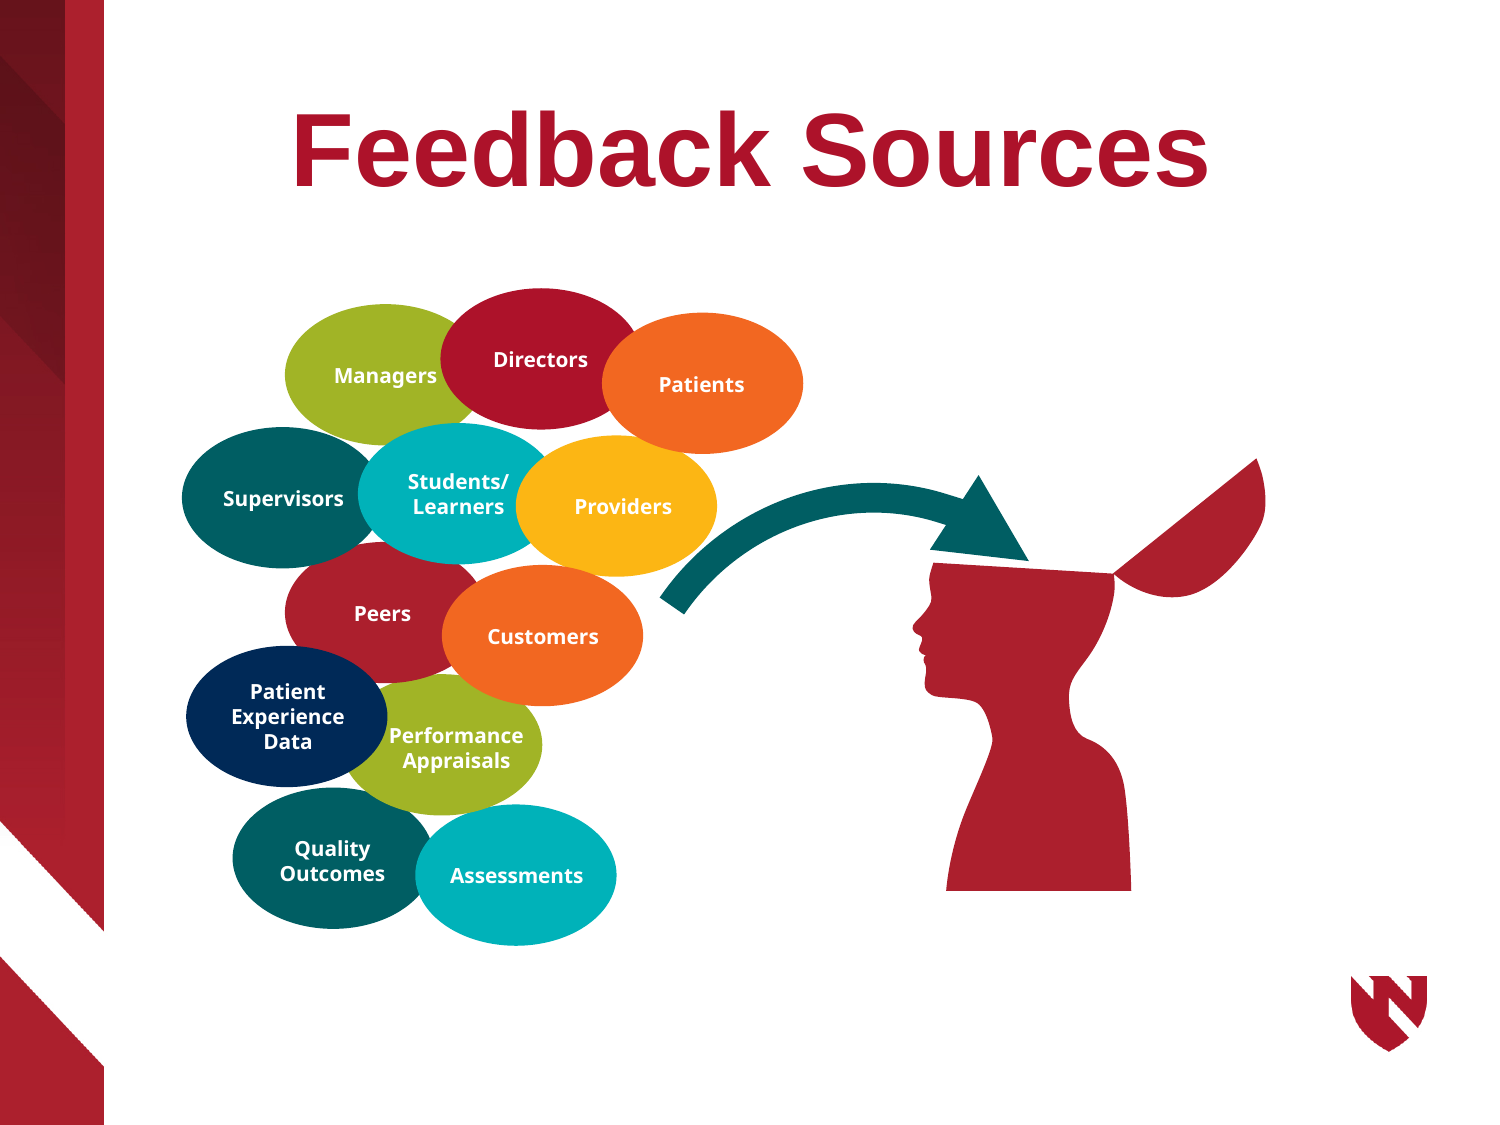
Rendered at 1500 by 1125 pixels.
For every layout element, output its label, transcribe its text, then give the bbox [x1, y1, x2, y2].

text_box Feedback Sources [275, 89, 1276, 157]
text_box [808, 496, 1029, 727]
picture [0, 0, 1500, 1125]
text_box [181, 287, 804, 946]
text_box [924, 458, 1266, 891]
